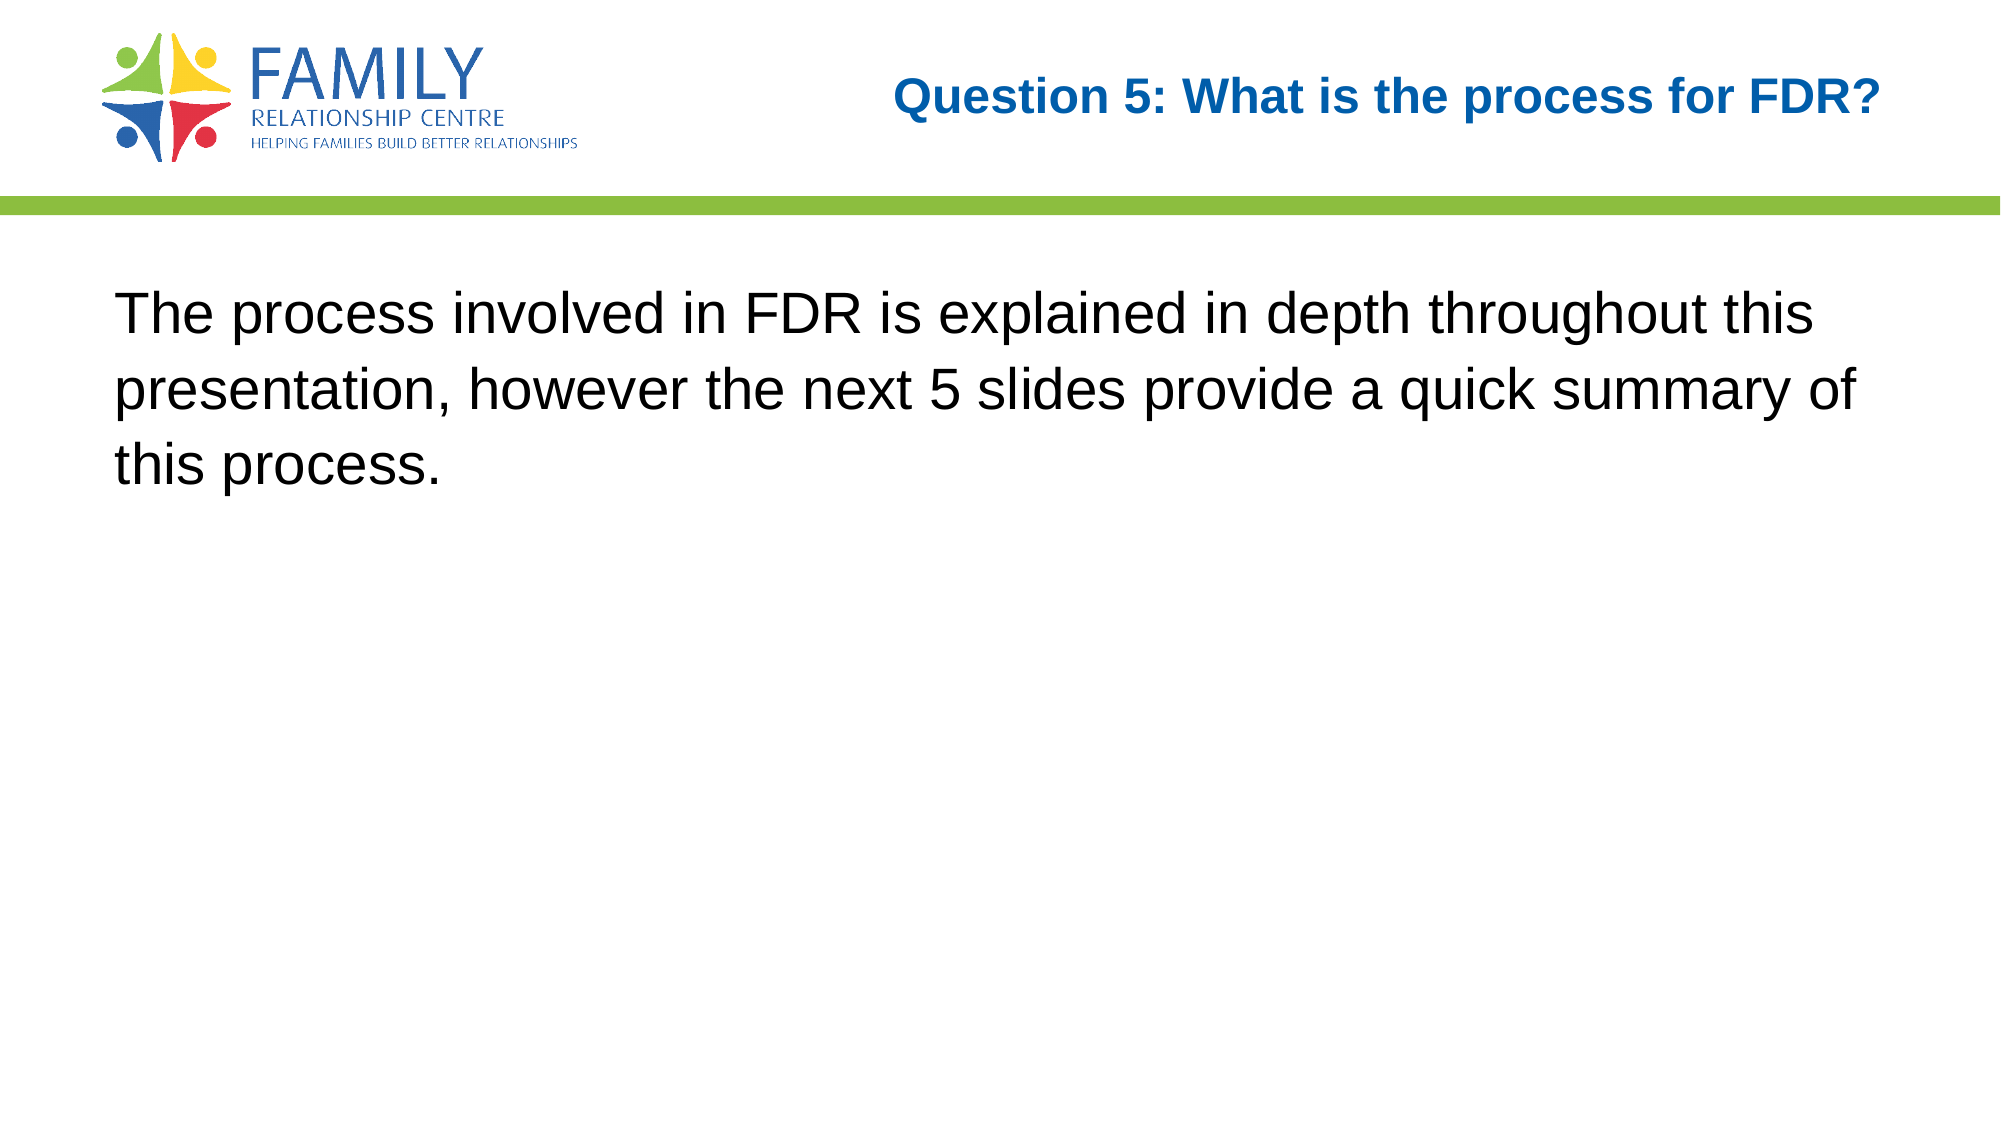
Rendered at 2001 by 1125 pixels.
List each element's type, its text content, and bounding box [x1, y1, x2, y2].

picture [102, 32, 660, 162]
list The process involved in FDR is explained in depth throughout this presentation, however the next 5 slides provide a quick summary of this process. [99, 262, 1900, 1054]
title Question 5: What is the process for FDR? [660, 38, 1898, 149]
